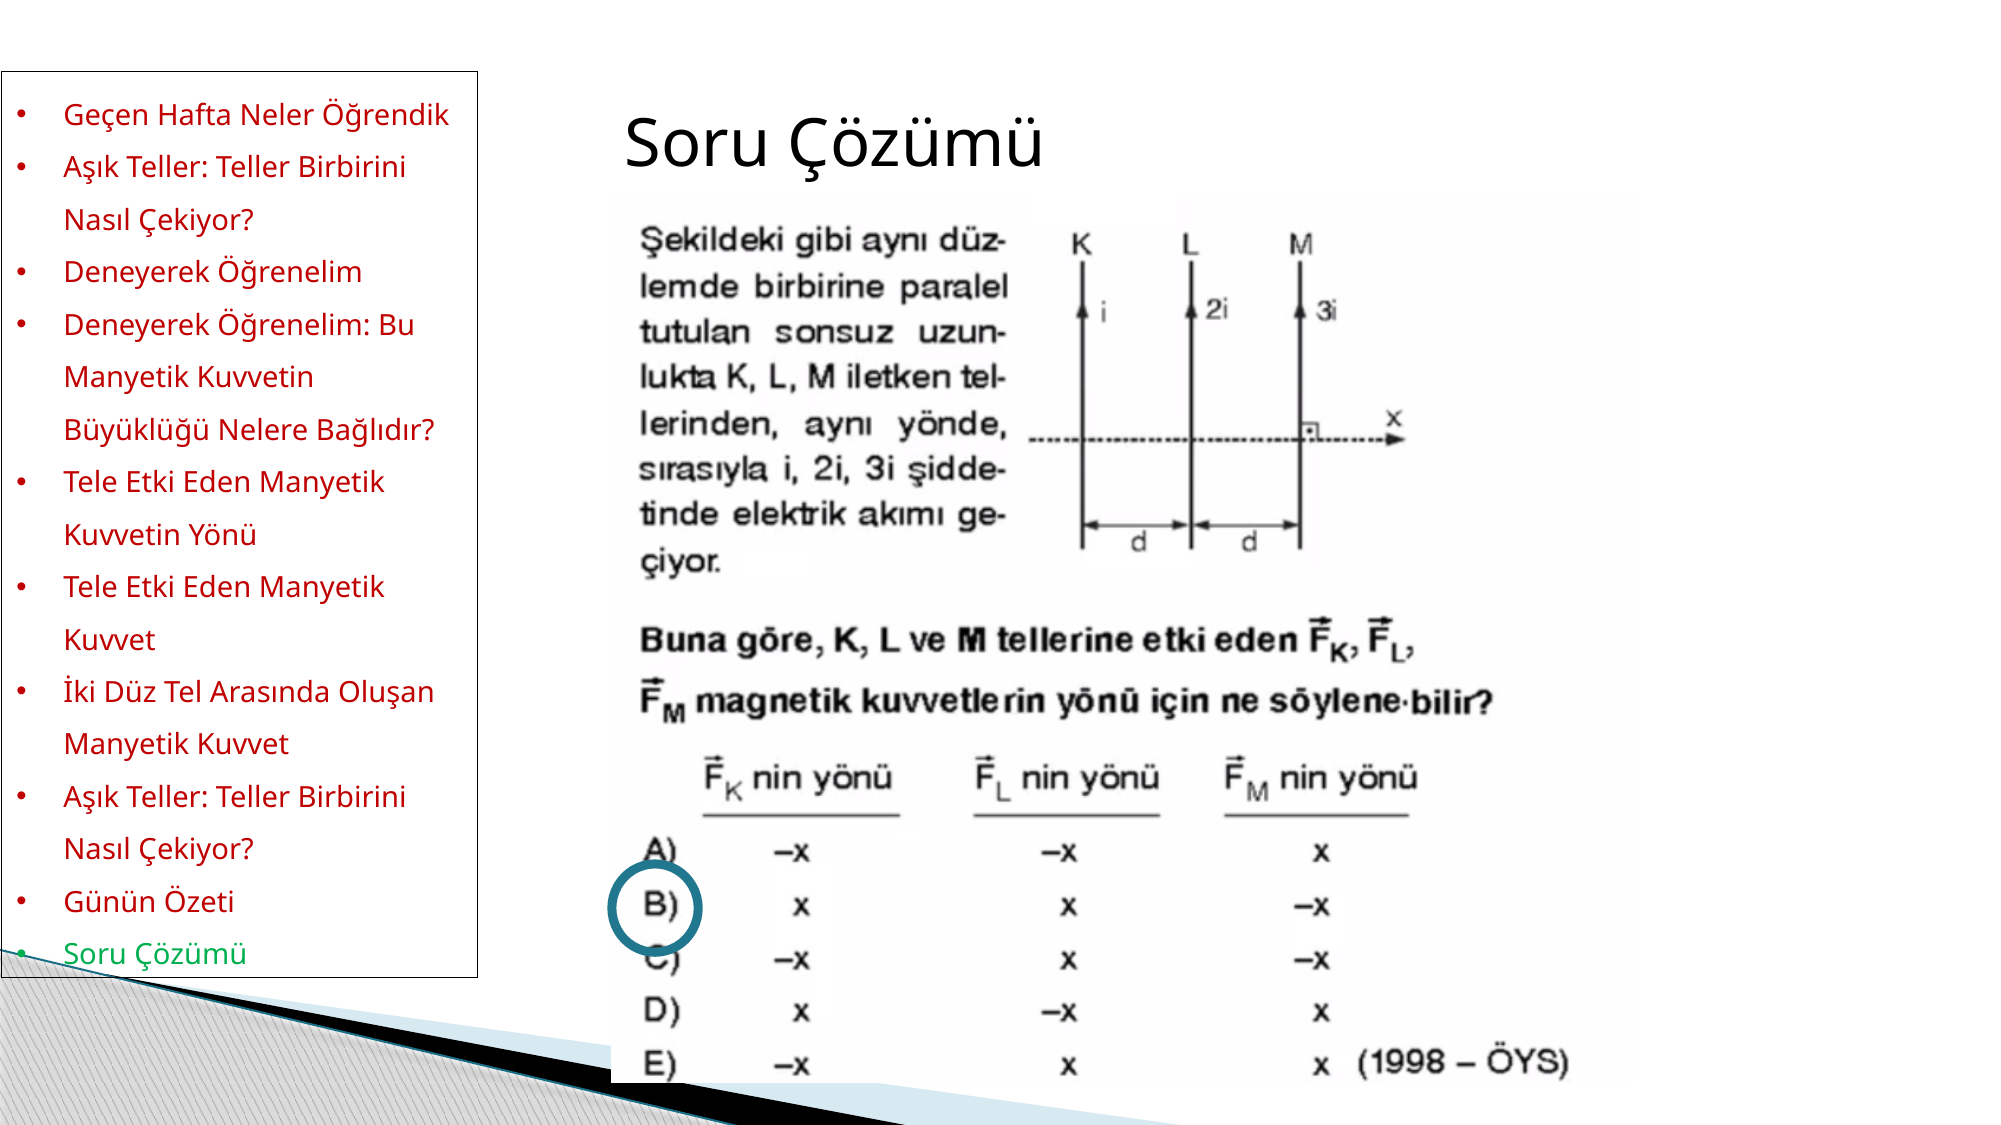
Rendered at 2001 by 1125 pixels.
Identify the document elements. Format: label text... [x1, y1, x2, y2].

text_box Geçen Hafta Neler Öğrendik Aşık Teller: Teller Birbirini Nasıl Çekiyor? Deneyerek Öğrenelim Deneyerek Öğrenelim: Bu Manyetik Kuvvetin Büyüklüğü Nelere Bağlıdır? Tele Etki Eden Manyetik Kuvvetin Yönü Tele Etki Eden Manyetik Kuvvet İki Düz Tel Arasında Oluşan Manyetik Kuvvet Aşık Teller: Teller Birbirini Nasıl Çekiyor? Günün Özeti Soru Çözümü [1, 71, 478, 978]
picture [611, 195, 1635, 1083]
title Soru Çözümü [610, 46, 1897, 234]
